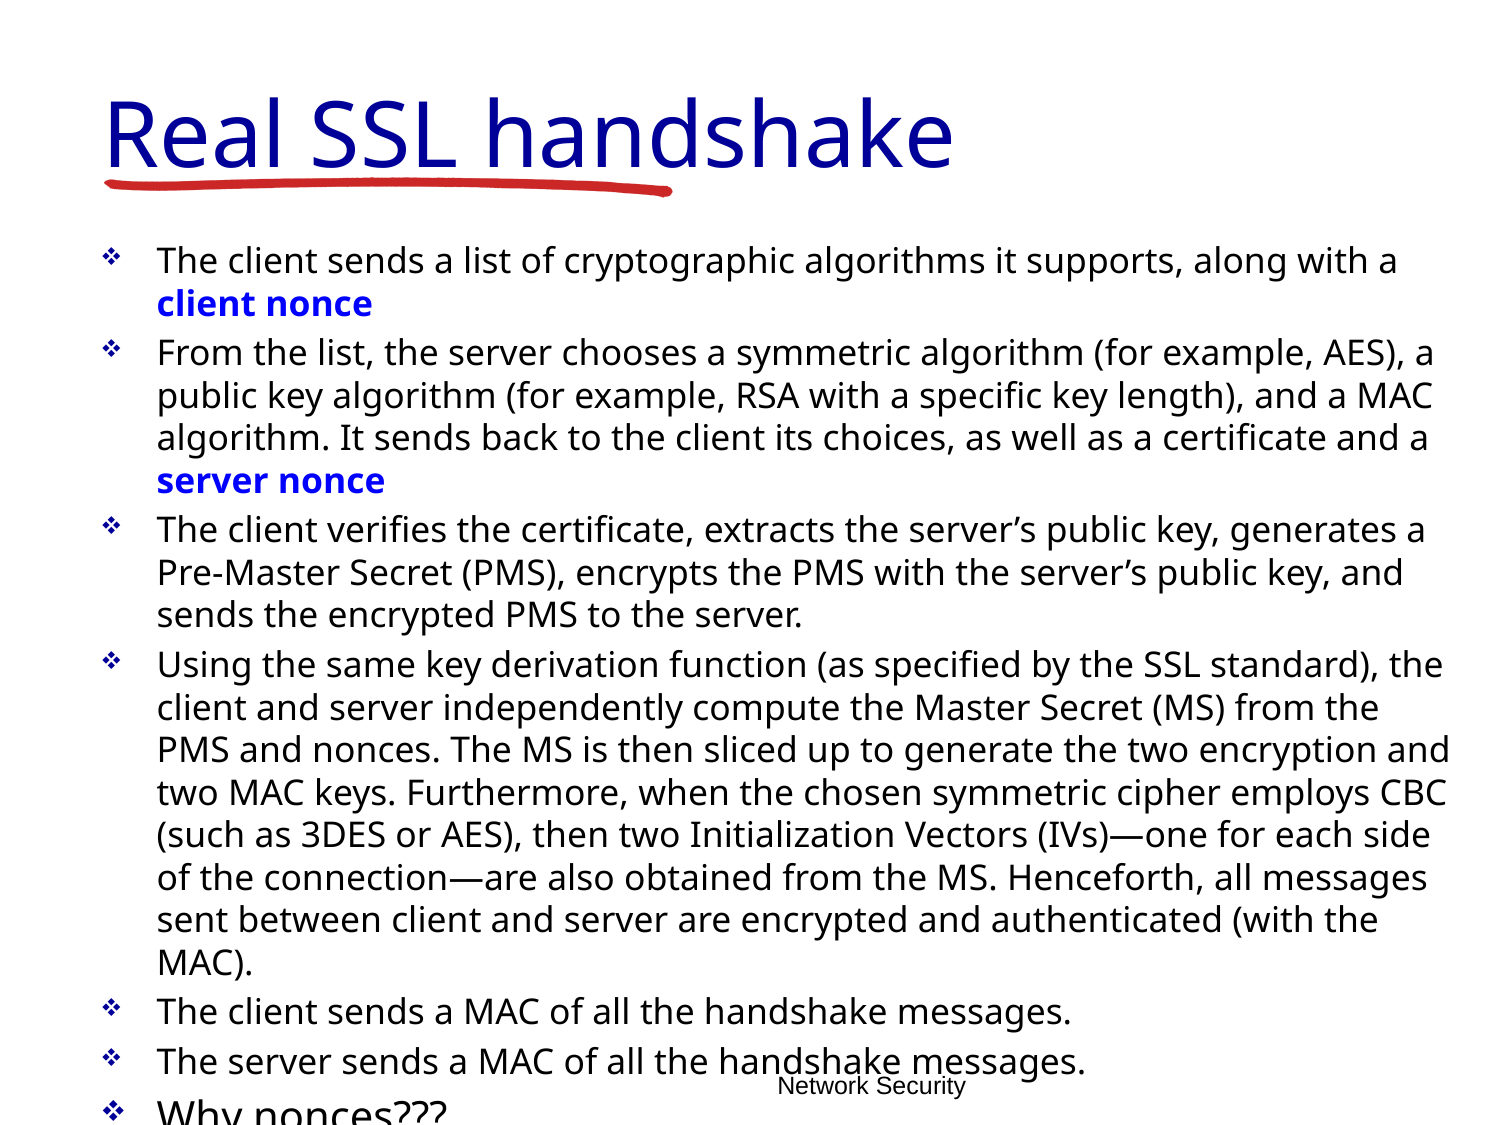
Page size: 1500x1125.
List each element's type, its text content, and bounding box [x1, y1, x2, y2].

picture [100, 172, 679, 204]
list The client sends a list of cryptographic algorithms it supports, along with a client nonce From the list, the server chooses a symmetric algorithm (for example, AES), a public key algorithm (for example, RSA with a specific key length), and a MAC algorithm. It sends back to the client its choices, as well as a certificate and a server nonce The client verifies the certificate, extracts the server’s public key, generates a Pre-Master Secret (PMS), encrypts the PMS with the server’s public key, and sends the encrypted PMS to the server. Using the same key derivation function (as specified by the SSL standard), the client and server independently compute the Master Secret (MS) from the PMS and nonces. The MS is then sliced up to generate the two encryption and two MAC keys. Furthermore, when the chosen symmetric cipher employs CBC (such as 3DES or AES), then two Initialization Vectors (IVs)—one for each side of the connection—are also obtained from the MS. Henceforth, all messages sent between client and server are encrypted and authenticated (with the MAC). The client sends a MAC of all the handshake messages. The server sends a MAC of all the handshake messages. Why nonces??? Prevent connection replay attack: Trudy sniffs all messages and replay them the next day [85, 230, 1476, 994]
footer Network Security [762, 1062, 1397, 1114]
title Real SSL handshake [87, 37, 1363, 225]
